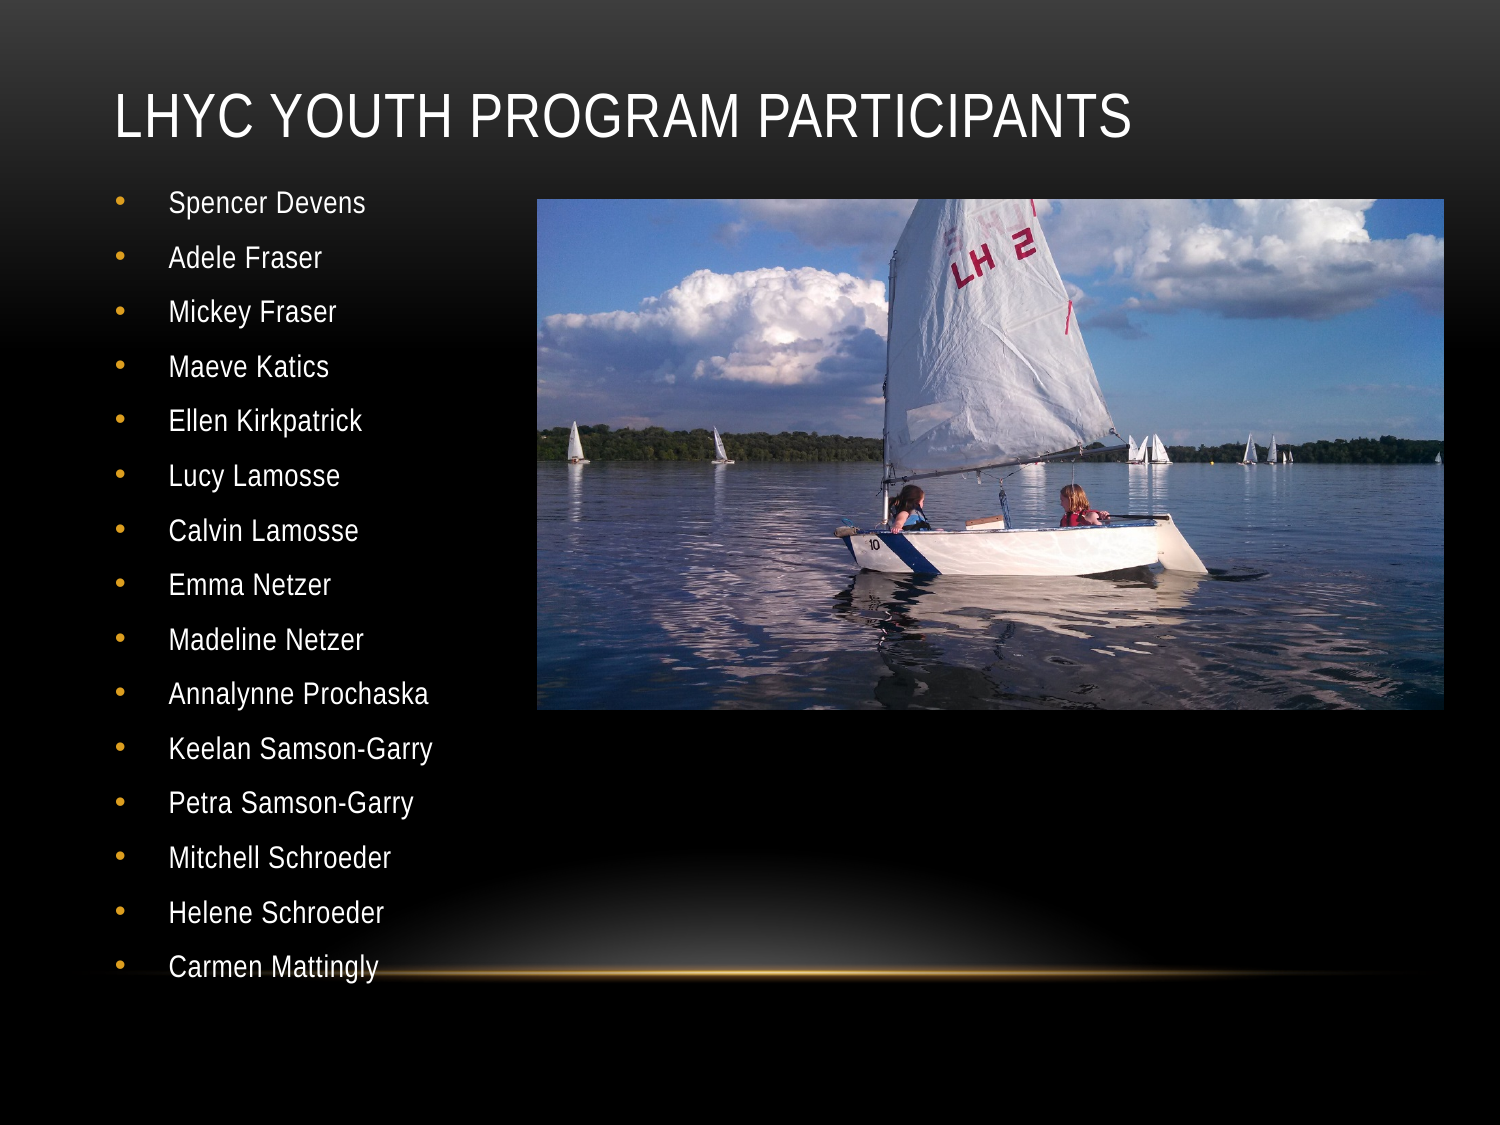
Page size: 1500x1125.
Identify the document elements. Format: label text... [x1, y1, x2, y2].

picture [0, 0, 1500, 1125]
title LHYC Youth Program Participants [99, 45, 1400, 233]
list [537, 199, 1444, 710]
list Spencer Devens Adele Fraser Mickey Fraser Maeve Katics Ellen Kirkpatrick Lucy Lamosse Calvin Lamosse Emma Netzer Madeline Netzer Annalynne Prochaska Keelan Samson-Garry Petra Samson-Garry Mitchell Schroeder Helene Schroeder Carmen Mattingly [99, 233, 713, 1038]
